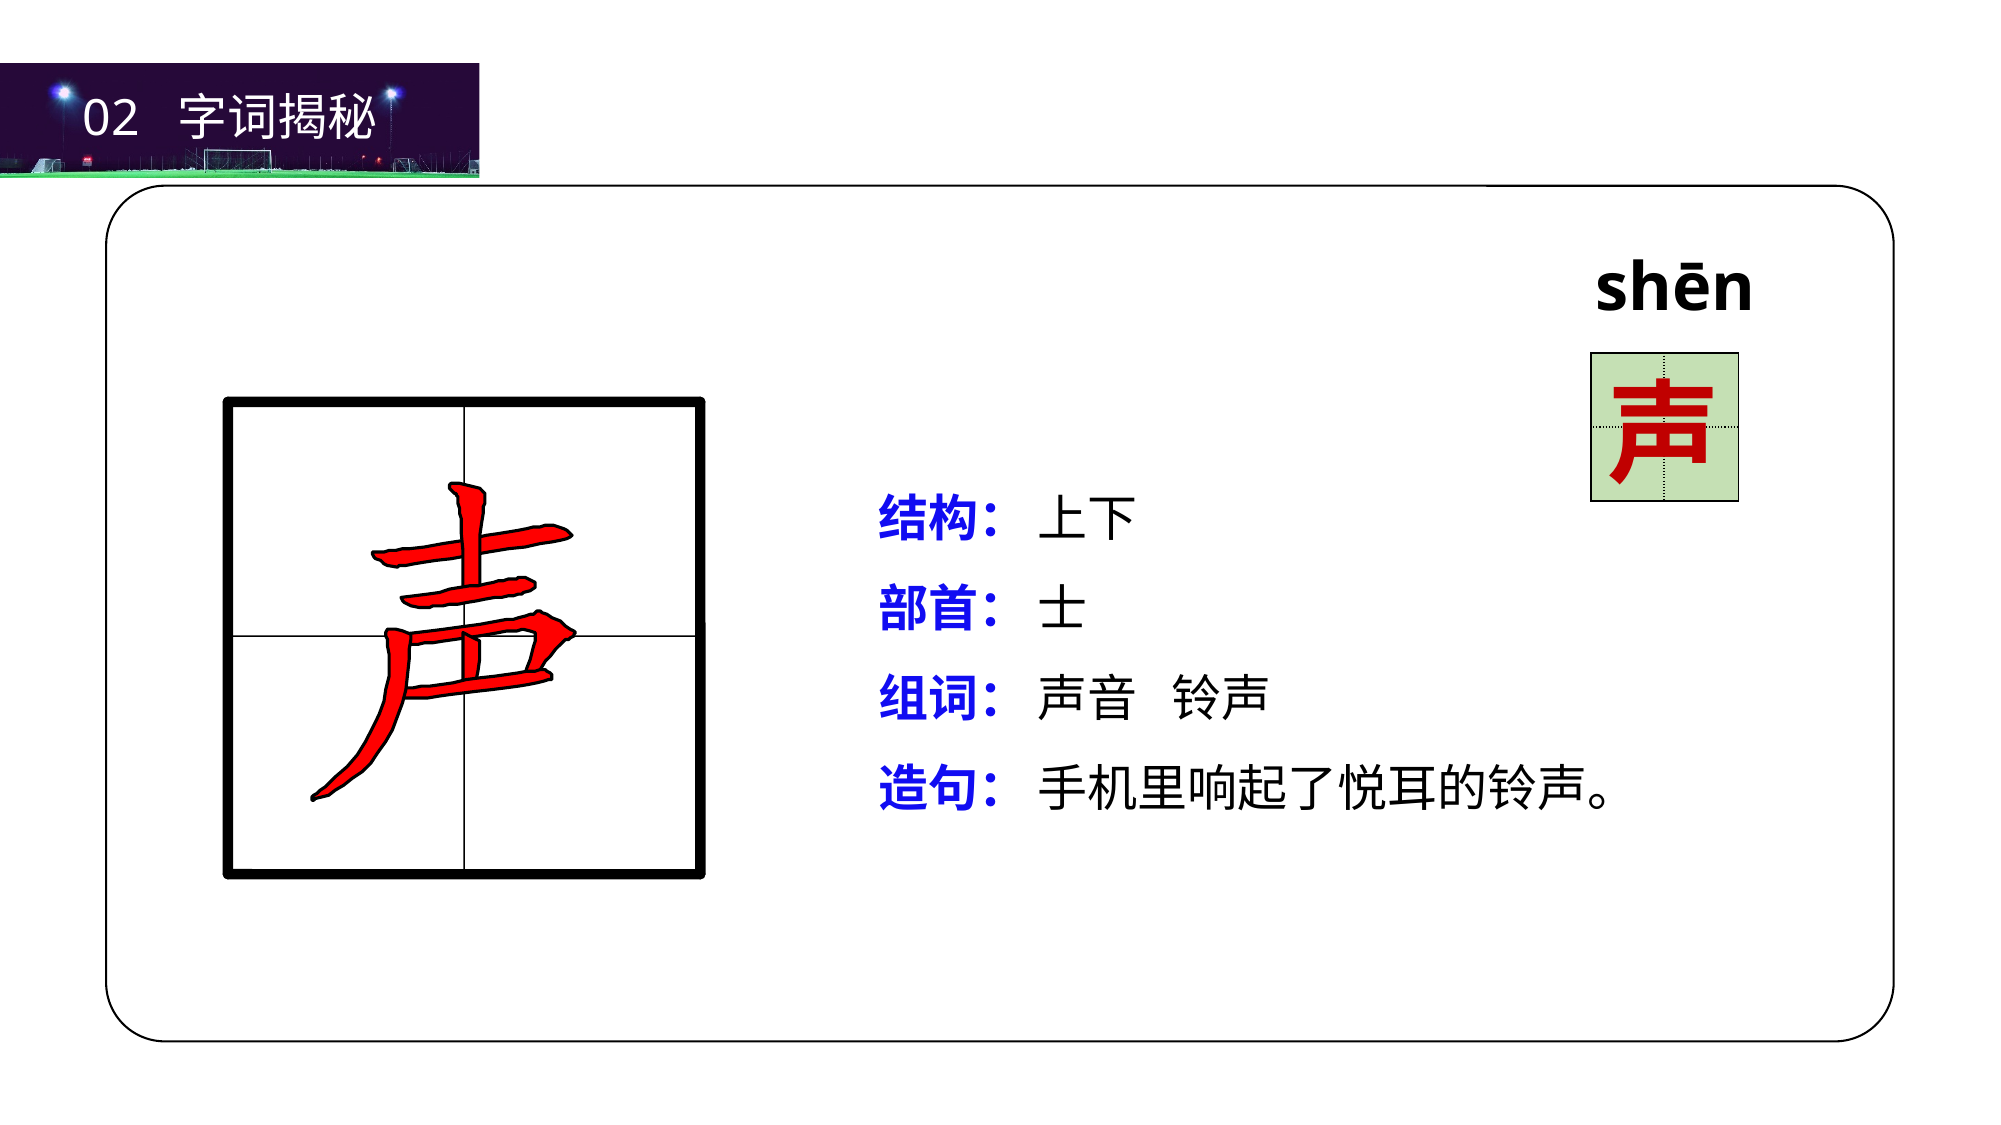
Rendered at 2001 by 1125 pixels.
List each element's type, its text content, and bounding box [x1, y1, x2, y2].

text_box 结构： 部首： 组词： 造句： [864, 448, 1214, 914]
text_box [105, 184, 1895, 1043]
picture [0, 63, 480, 178]
list 02 字词揭秘 [67, 85, 480, 157]
text_box 上下 士 声音 铃声 手机里响起了悦耳的铃声。 [1023, 448, 1993, 824]
text_box 声 [1593, 354, 1736, 505]
text_box shēng [1580, 236, 1811, 412]
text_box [227, 401, 701, 875]
